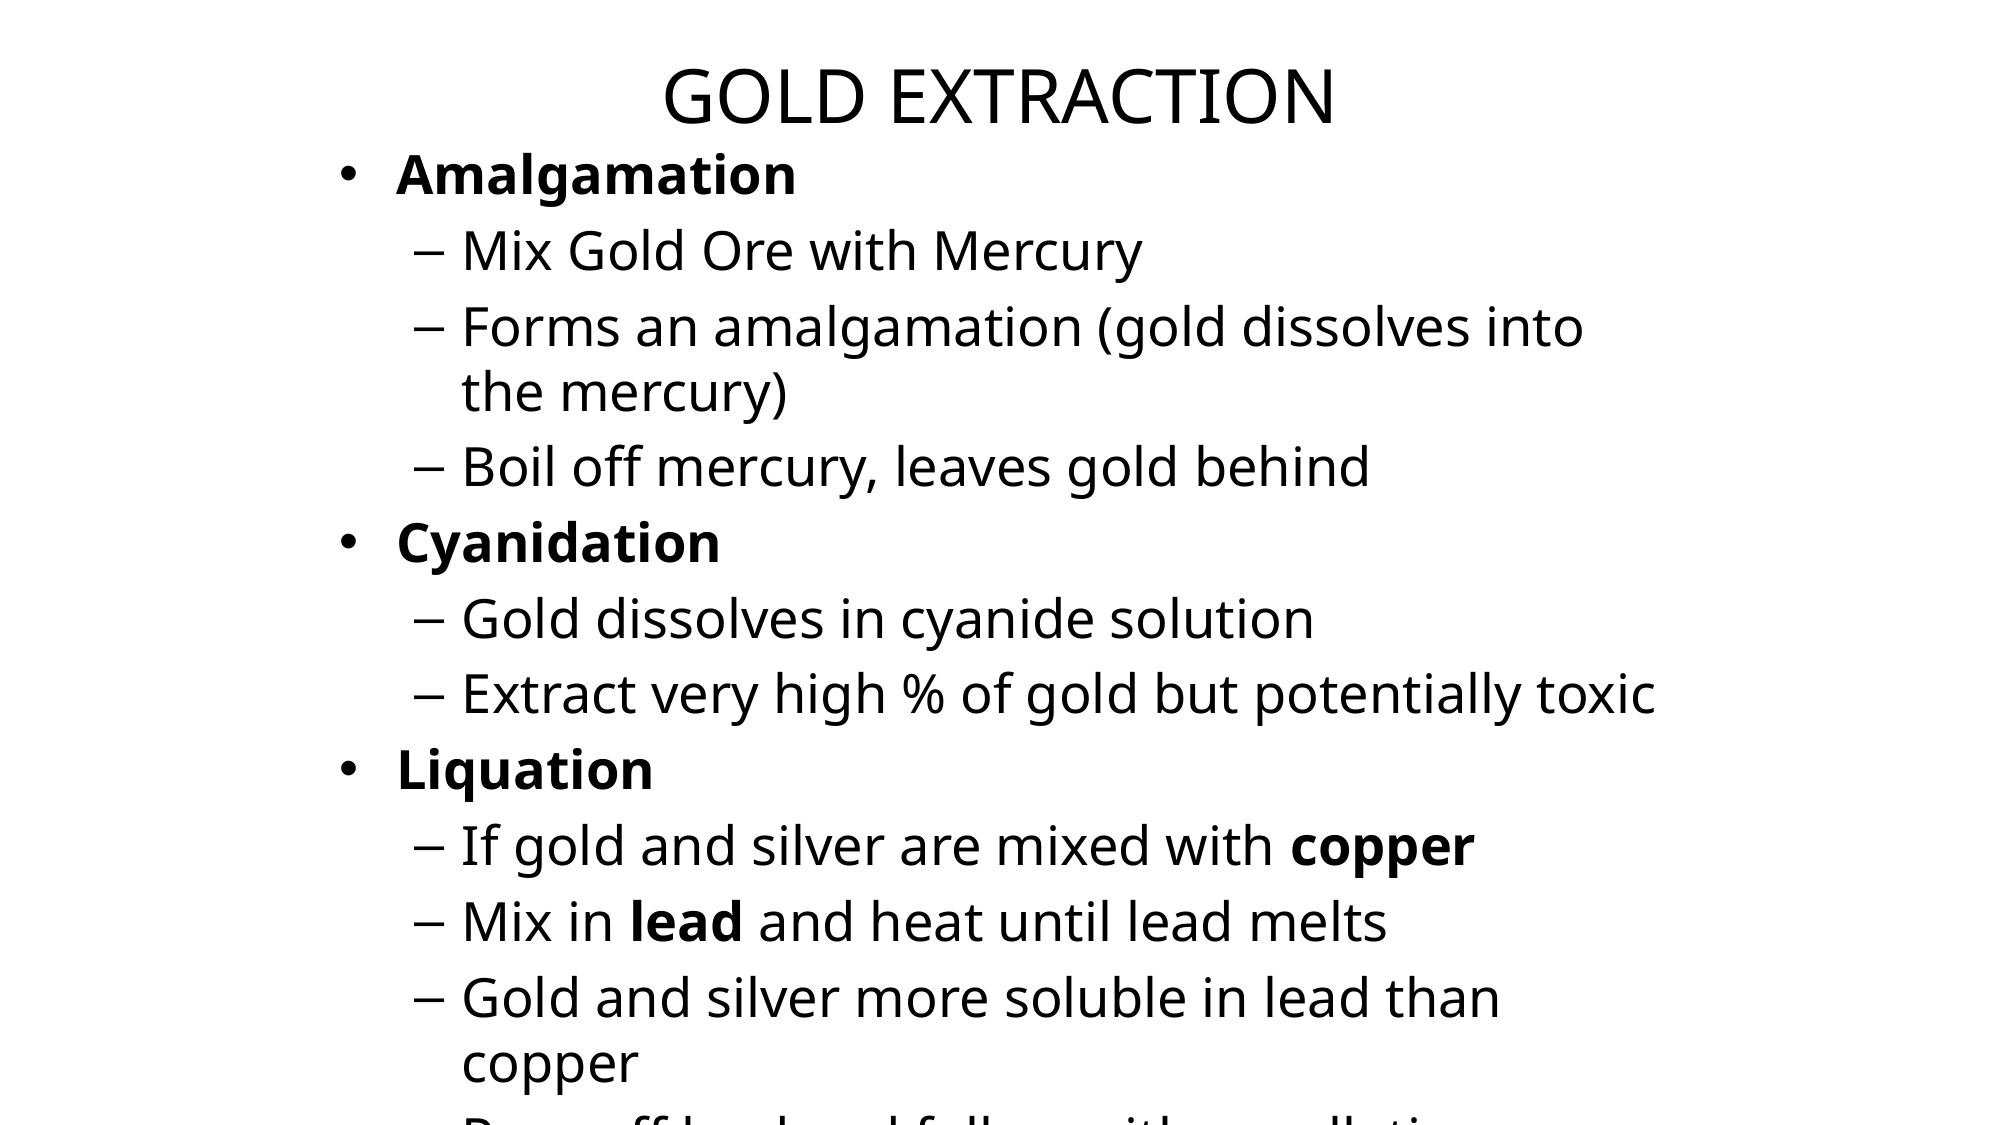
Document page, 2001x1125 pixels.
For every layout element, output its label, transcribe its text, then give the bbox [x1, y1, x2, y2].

list Amalgamation Mix Gold Ore with Mercury Forms an amalgamation (gold dissolves into the mercury) Boil off mercury, leaves gold behind Cyanidation Gold dissolves in cyanide solution Extract very high % of gold but potentially toxic Liquation If gold and silver are mixed with copper Mix in lead and heat until lead melts Gold and silver more soluble in lead than copper Pour off lead and follow with cupellation [324, 132, 1675, 876]
title Gold Extraction [99, 0, 1900, 188]
